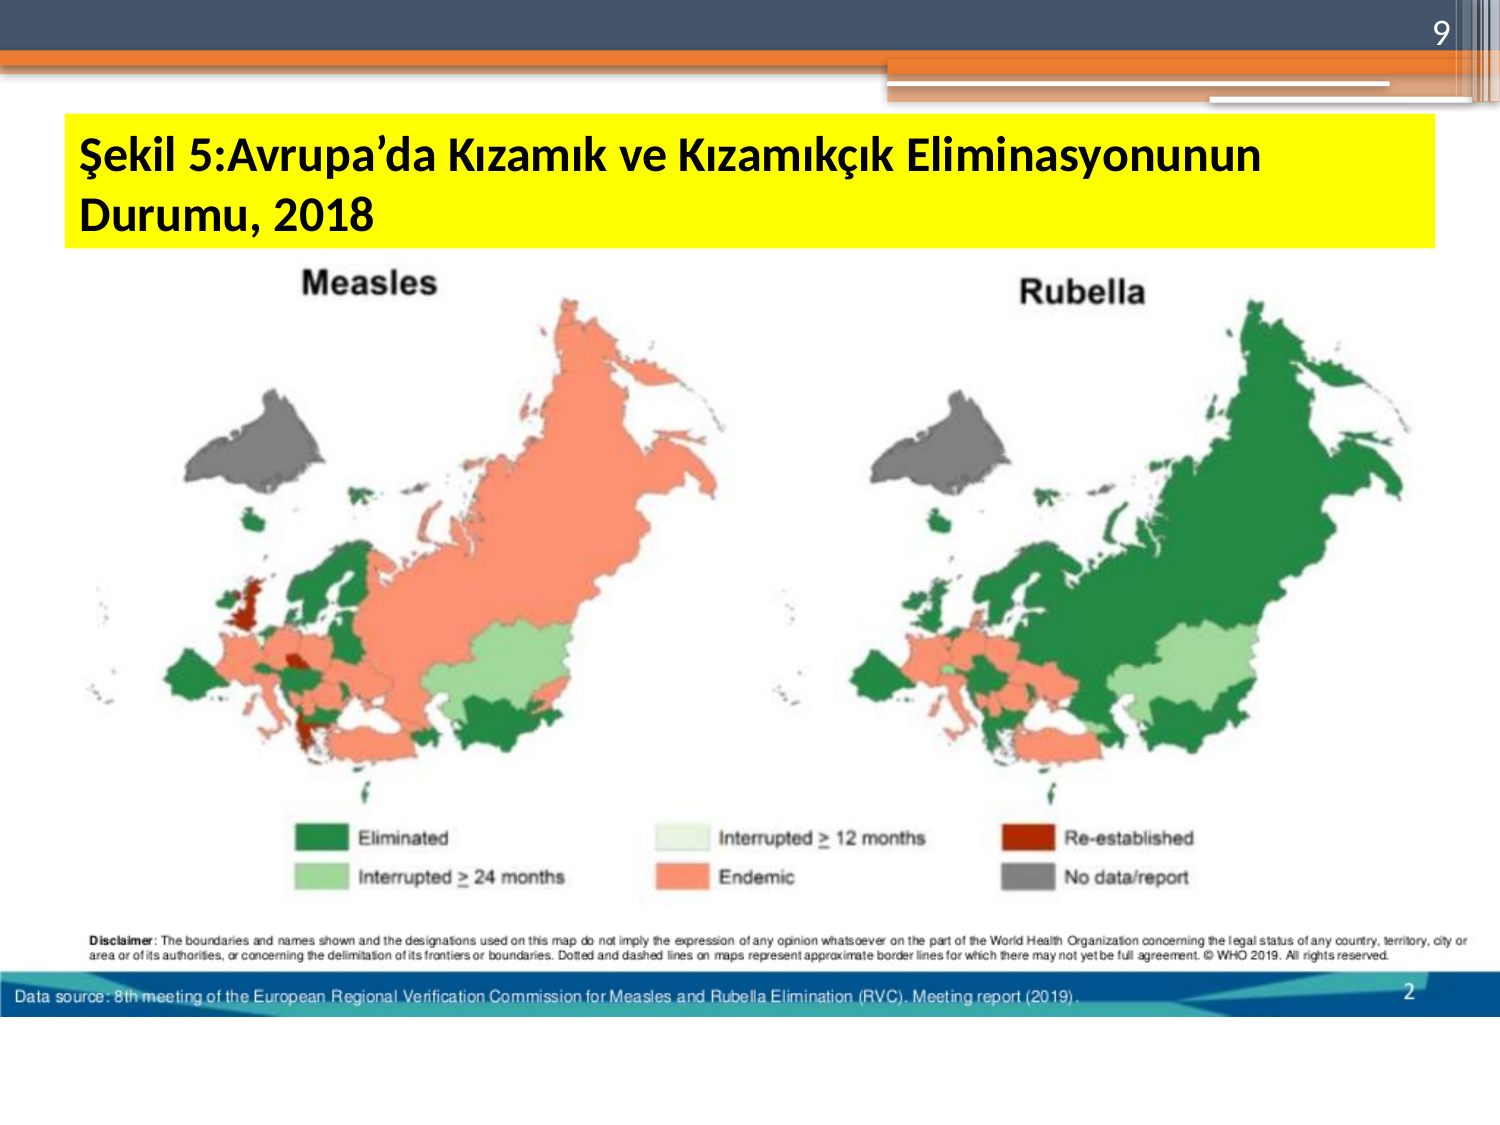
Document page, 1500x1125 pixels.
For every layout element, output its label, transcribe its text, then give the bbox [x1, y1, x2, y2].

text_box Şekil 5:Avrupa’da Kızamık ve Kızamıkçık Eliminasyonunun Durumu, 2018 [64, 113, 1436, 169]
slide_number 9 [1340, 0, 1466, 61]
picture [0, 172, 1500, 1017]
